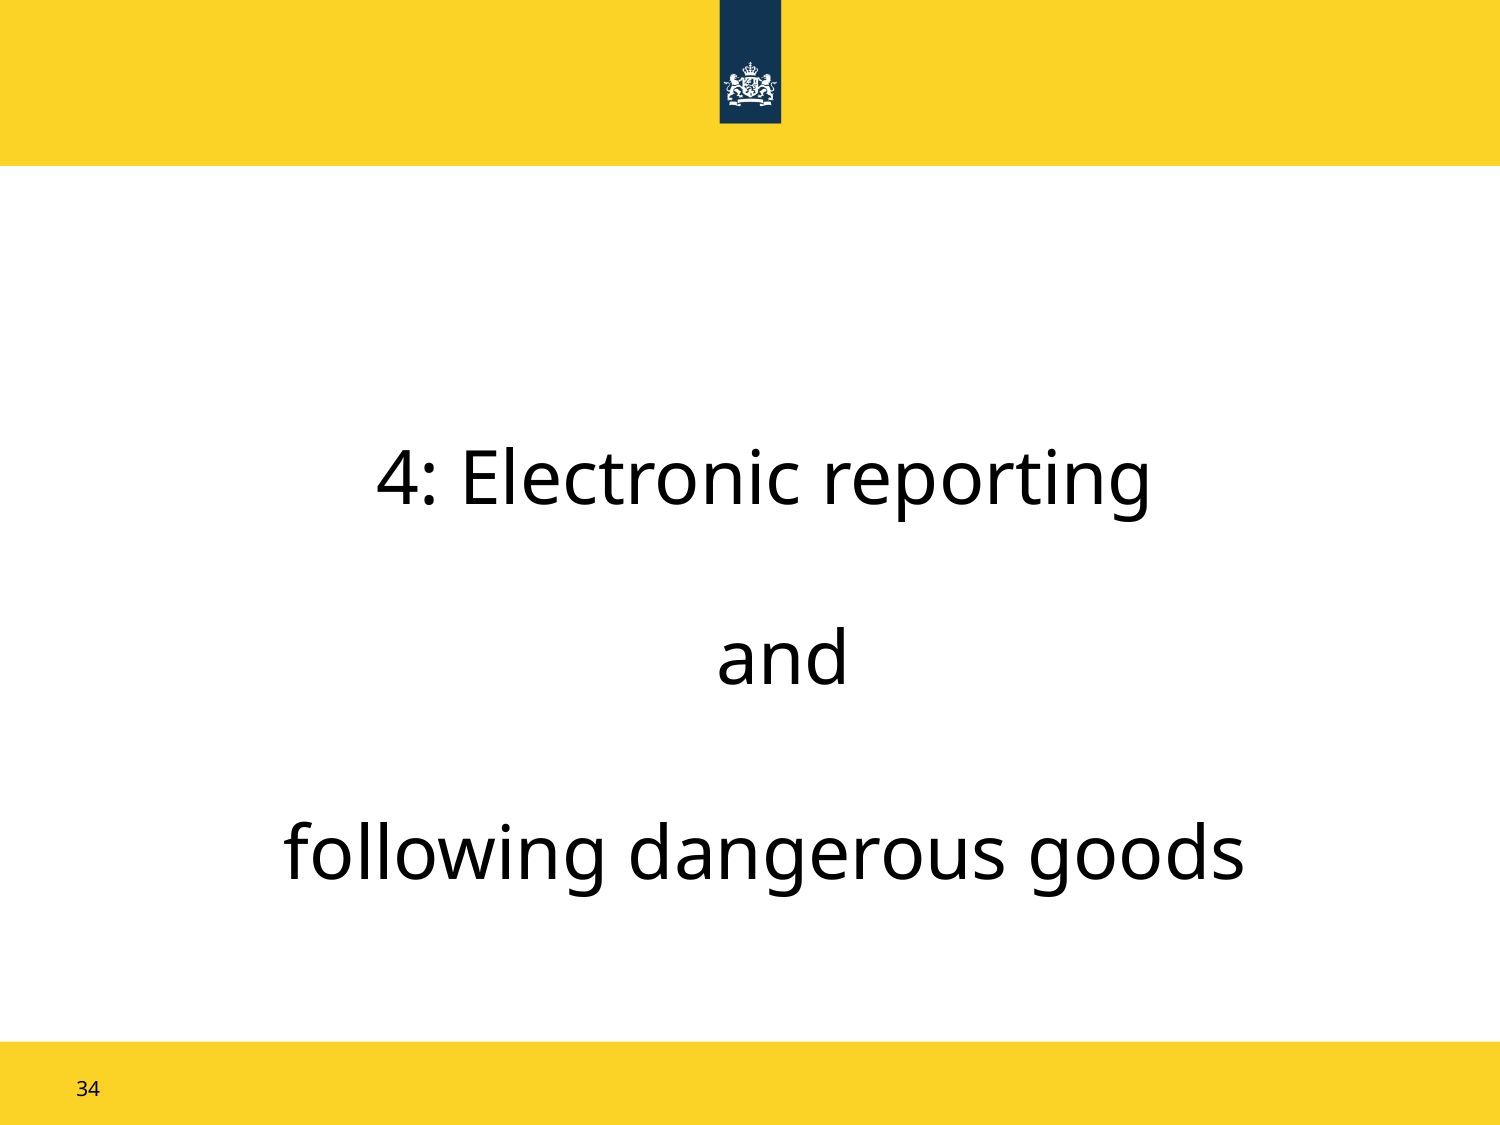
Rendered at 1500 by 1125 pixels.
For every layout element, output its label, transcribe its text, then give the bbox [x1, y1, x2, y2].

picture [717, 0, 783, 125]
slide_number 34 [76, 1084, 390, 1105]
list 4: Electronic reporting and following dangerous goods [76, 339, 1455, 1019]
